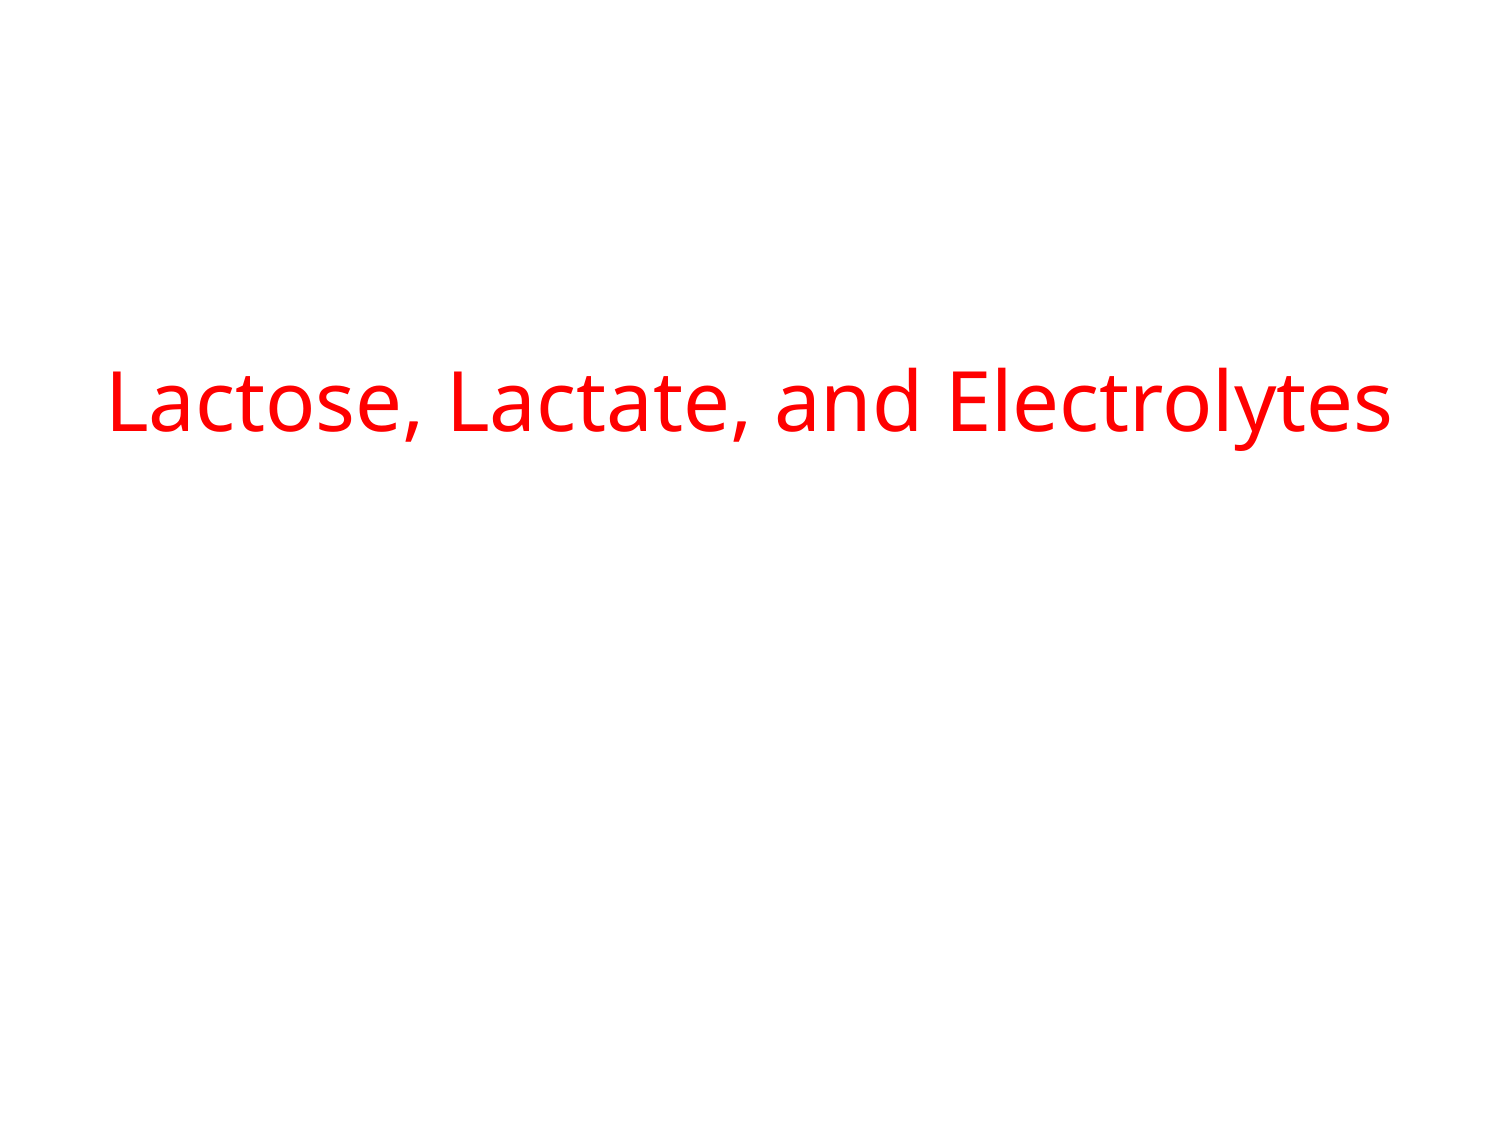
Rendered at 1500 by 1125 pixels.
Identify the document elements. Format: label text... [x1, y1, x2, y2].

text_box Lactose, Lactate, and Electrolytes [74, 340, 1425, 497]
